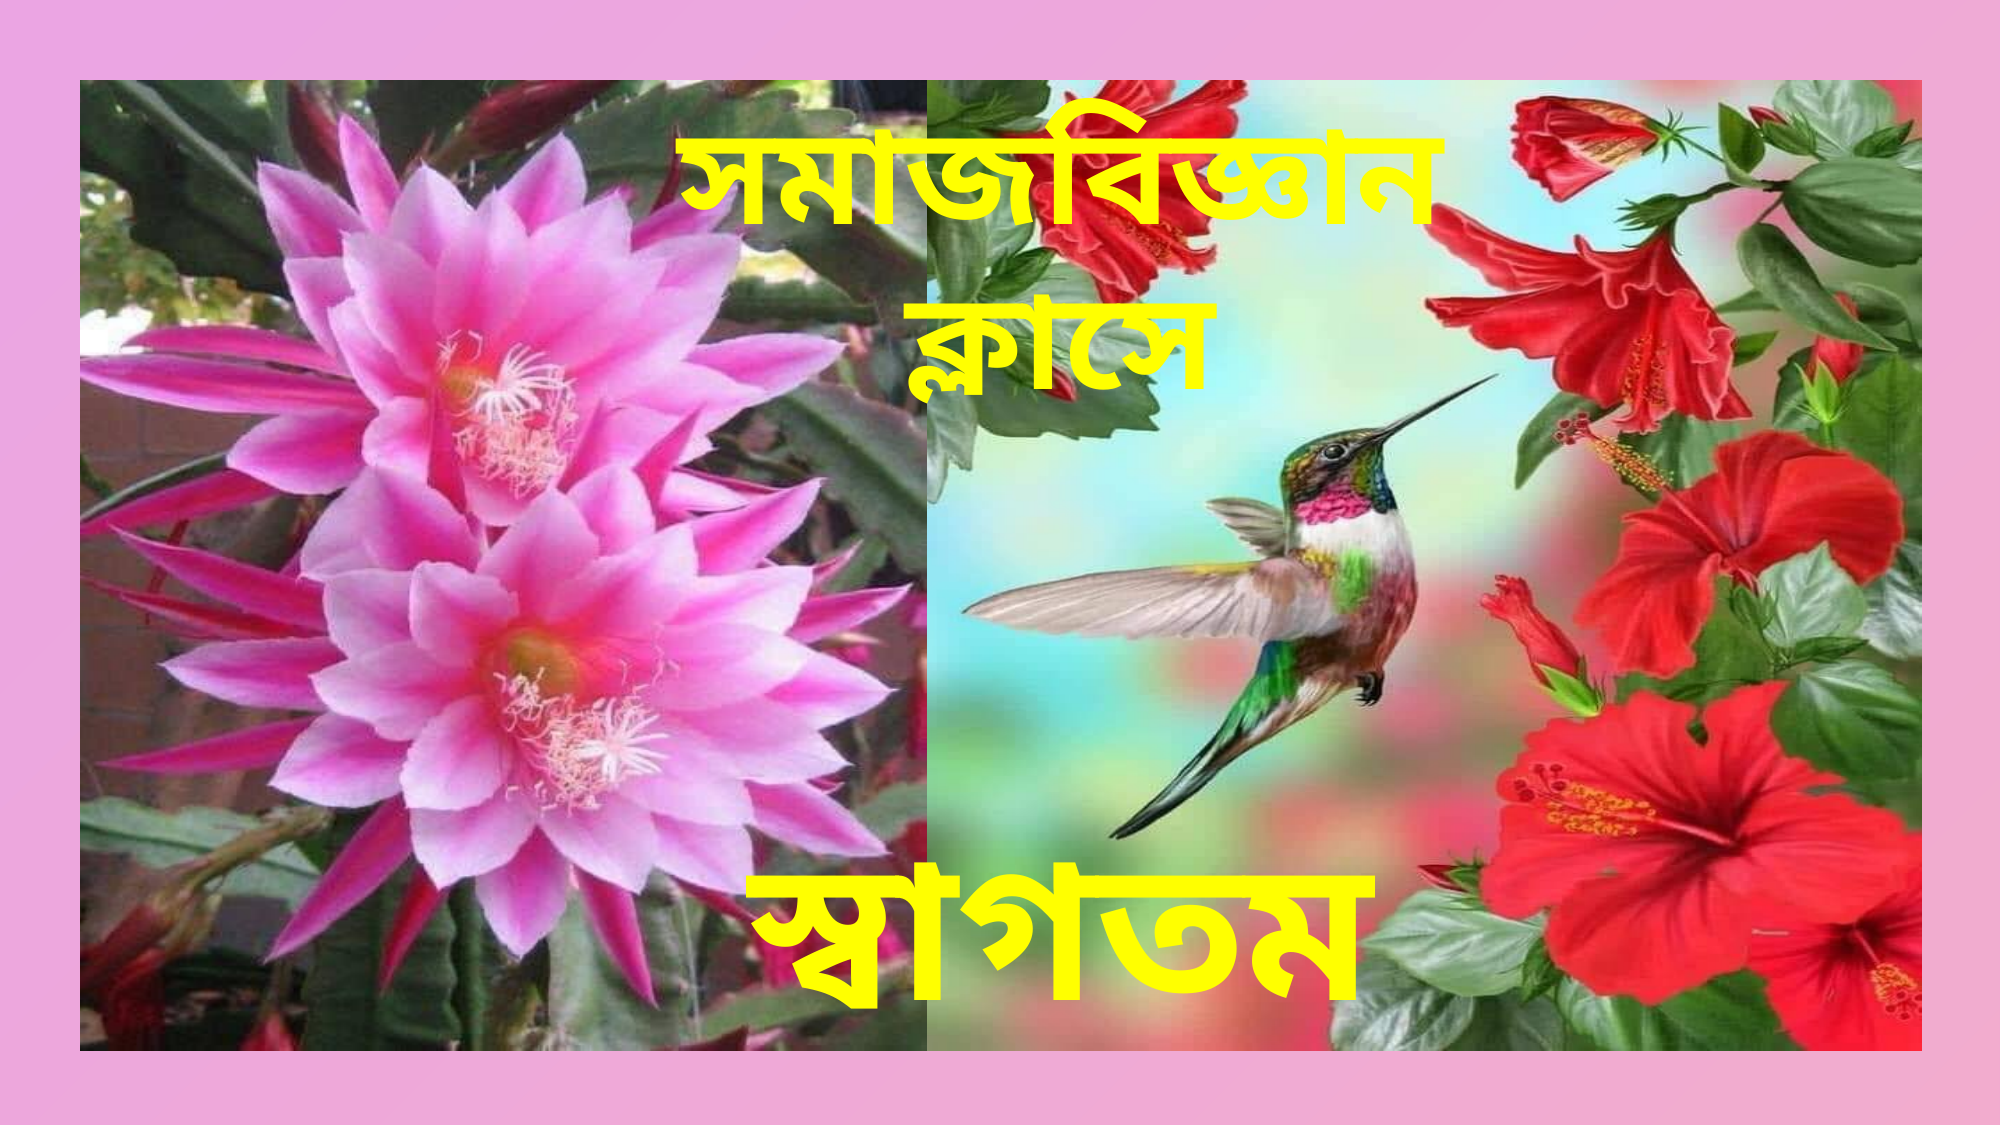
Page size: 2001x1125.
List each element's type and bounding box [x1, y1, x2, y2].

text_box [80, 80, 1922, 1051]
